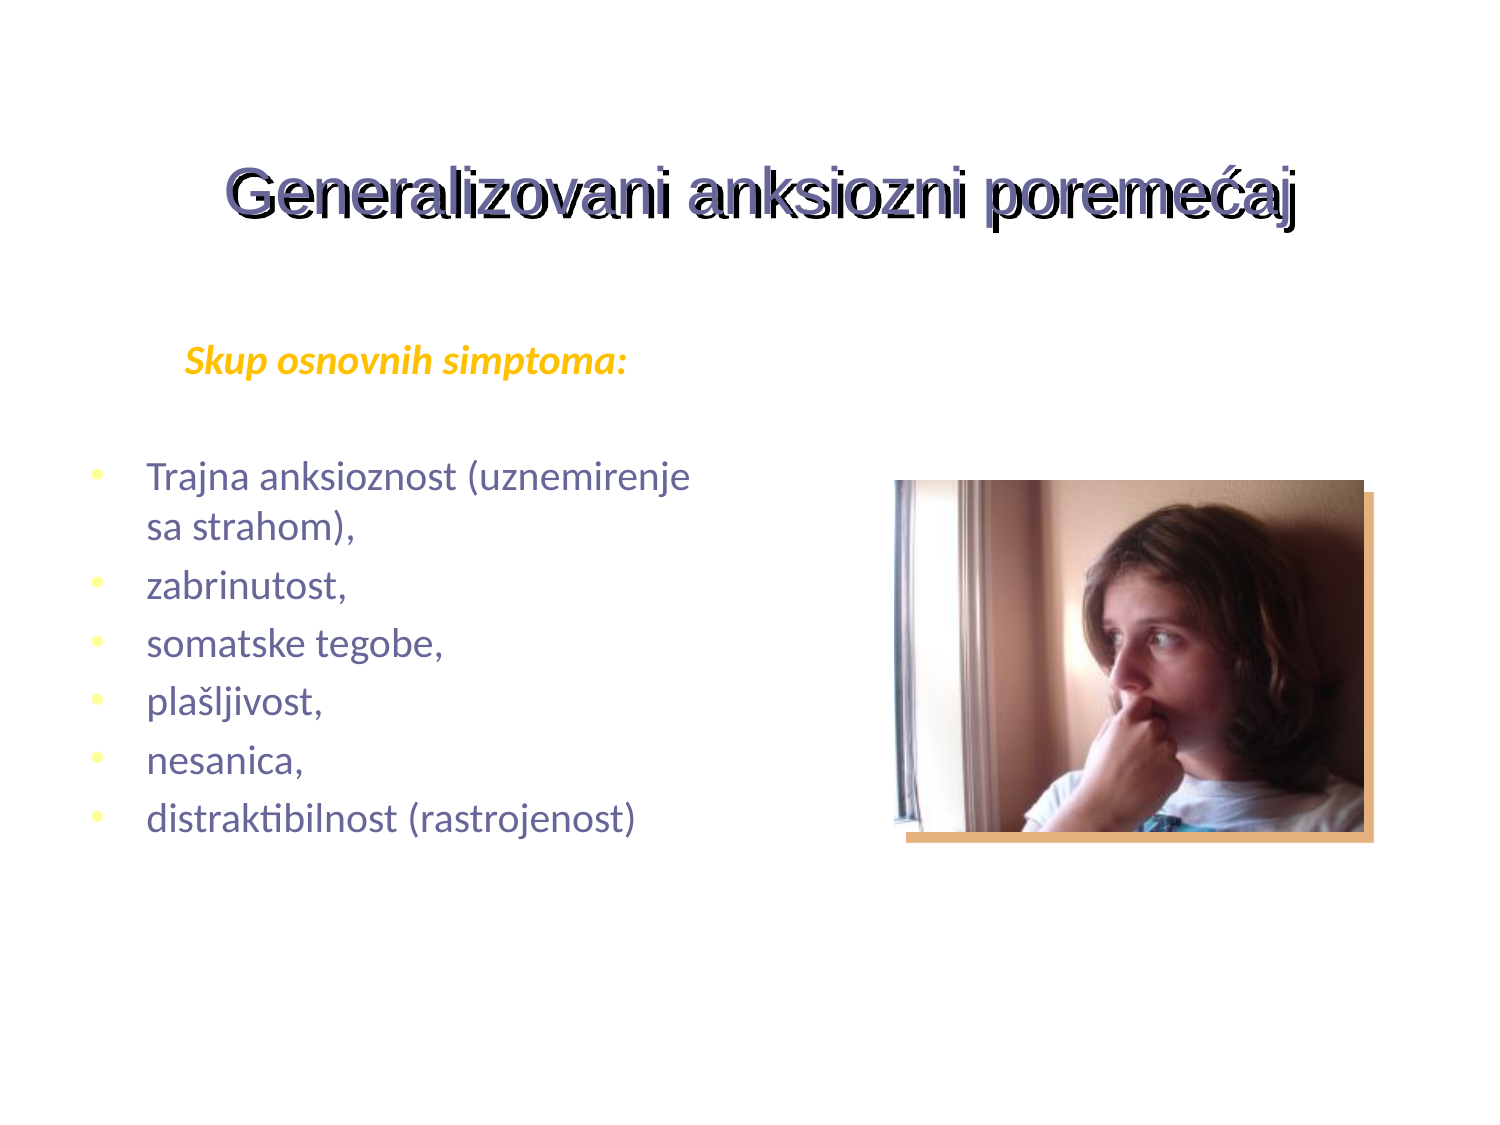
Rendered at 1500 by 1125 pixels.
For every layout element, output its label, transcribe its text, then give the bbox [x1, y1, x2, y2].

title Generalizovani anksiozni poremećaj [75, 75, 1425, 300]
list Skup osnovnih simptoma: Trajna anksioznost (uznemirenje sa strahom), zabrinutost, somatske tegobe, plašljivost, nesanica, distraktibilnost (rastrojenost) [75, 324, 738, 963]
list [894, 480, 1364, 833]
